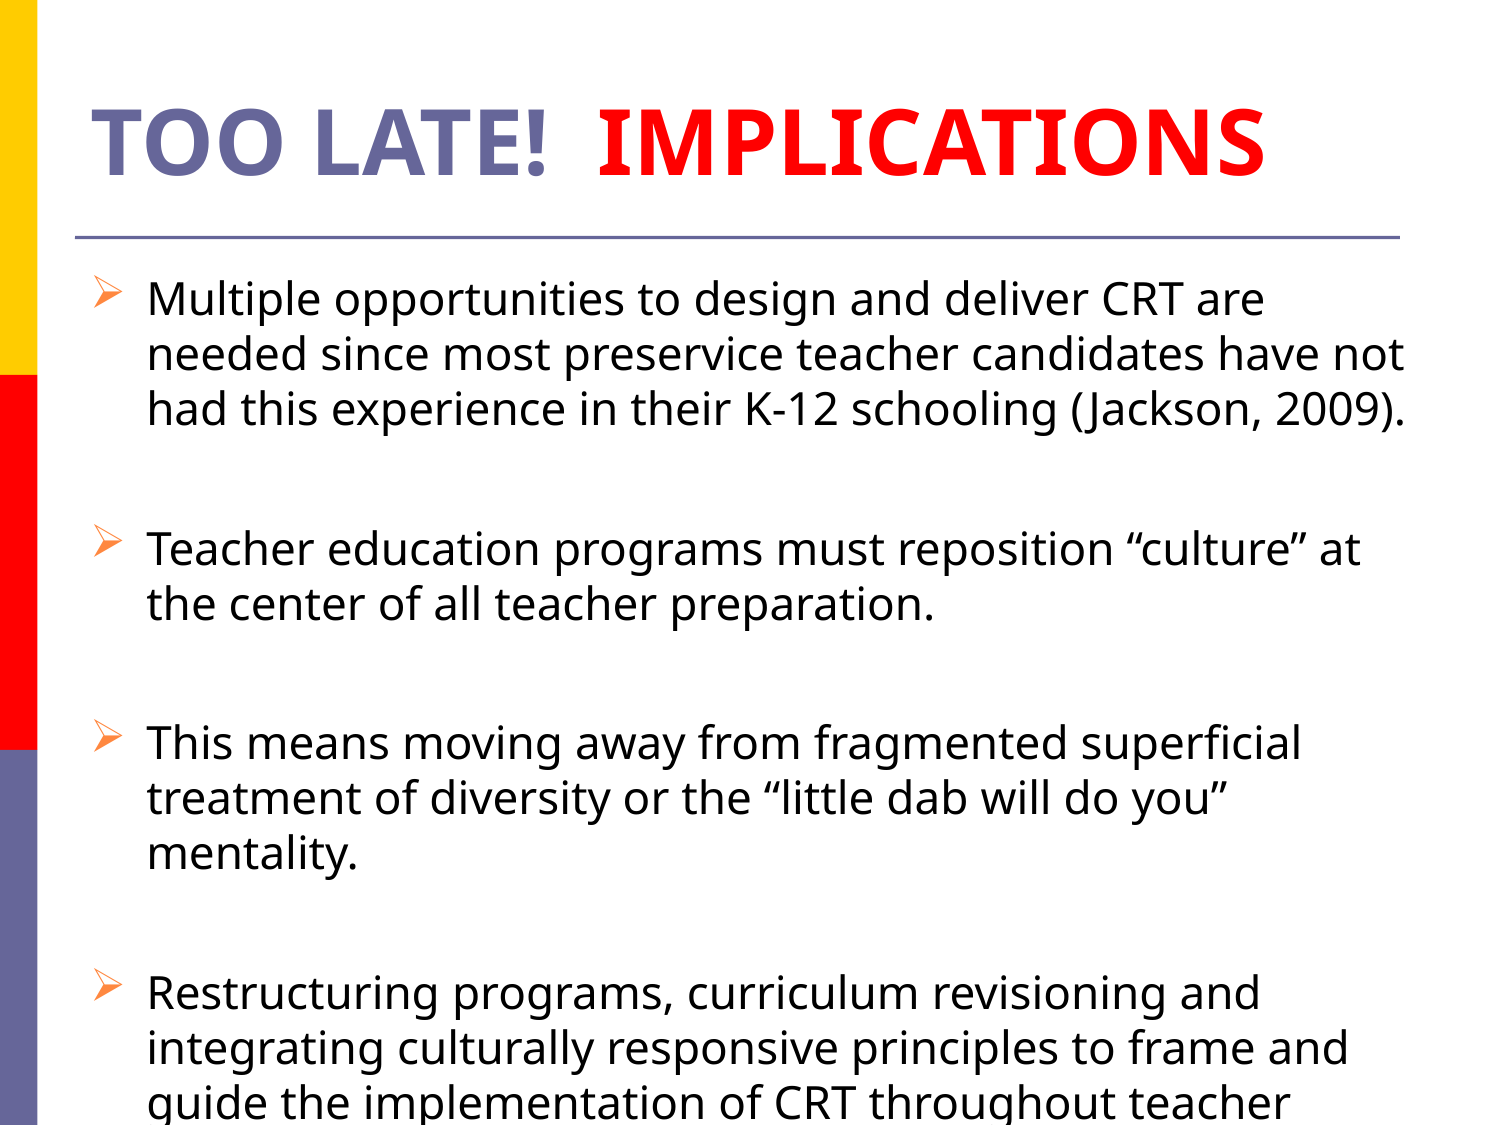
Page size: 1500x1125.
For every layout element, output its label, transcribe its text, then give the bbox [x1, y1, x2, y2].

list Multiple opportunities to design and deliver CRT are needed since most preservice teacher candidates have not had this experience in their K-12 schooling (Jackson, 2009). Teacher education programs must reposition “culture” at the center of all teacher preparation. This means moving away from fragmented superficial treatment of diversity or the “little dab will do you” mentality. Restructuring programs, curriculum revisioning and integrating culturally responsive principles to frame and guide the implementation of CRT throughout teacher education curriculum across all programs inclusive of diverse field-based experiences and internships is recommended. [74, 262, 1426, 1113]
title TOO LATE! IMPLICATIONS [74, 45, 1426, 233]
